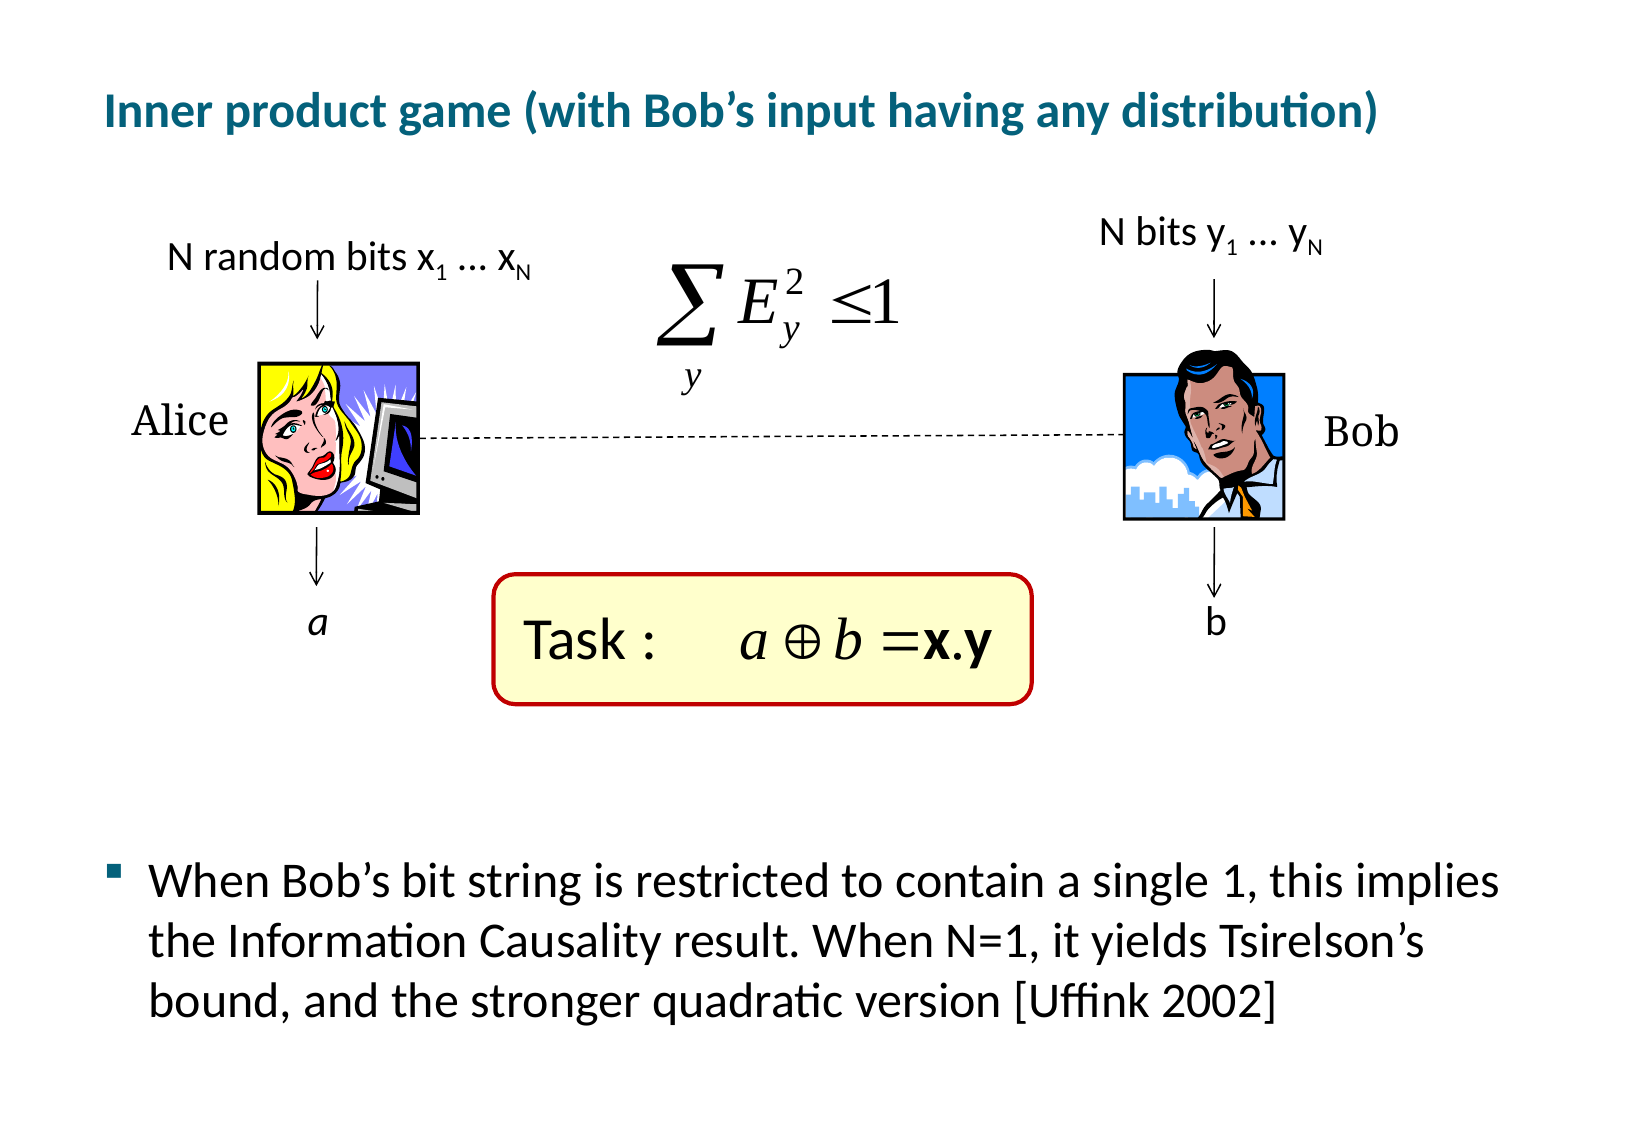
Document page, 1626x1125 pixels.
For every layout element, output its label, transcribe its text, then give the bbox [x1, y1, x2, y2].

text_box [491, 572, 1034, 707]
text_box Alice [116, 386, 250, 452]
text_box N bits y1 ... yN [1084, 196, 1534, 268]
picture [1122, 348, 1286, 521]
text_box b [1190, 586, 1257, 651]
list Inner product game (with Bob’s input having any distribution) When Bob’s bit string is restricted to contain a single 1, this implies the Information Causality result. When N=1, it yields Tsirelson’s bound, and the stronger quadratic version [Uffink 2002] [88, 70, 1532, 1038]
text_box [419, 434, 1123, 439]
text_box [514, 599, 1007, 685]
picture [256, 361, 420, 516]
text_box Bob [1308, 397, 1510, 462]
text_box a [292, 586, 345, 651]
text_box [646, 207, 906, 408]
text_box N random bits x1 ... xN [152, 221, 558, 293]
